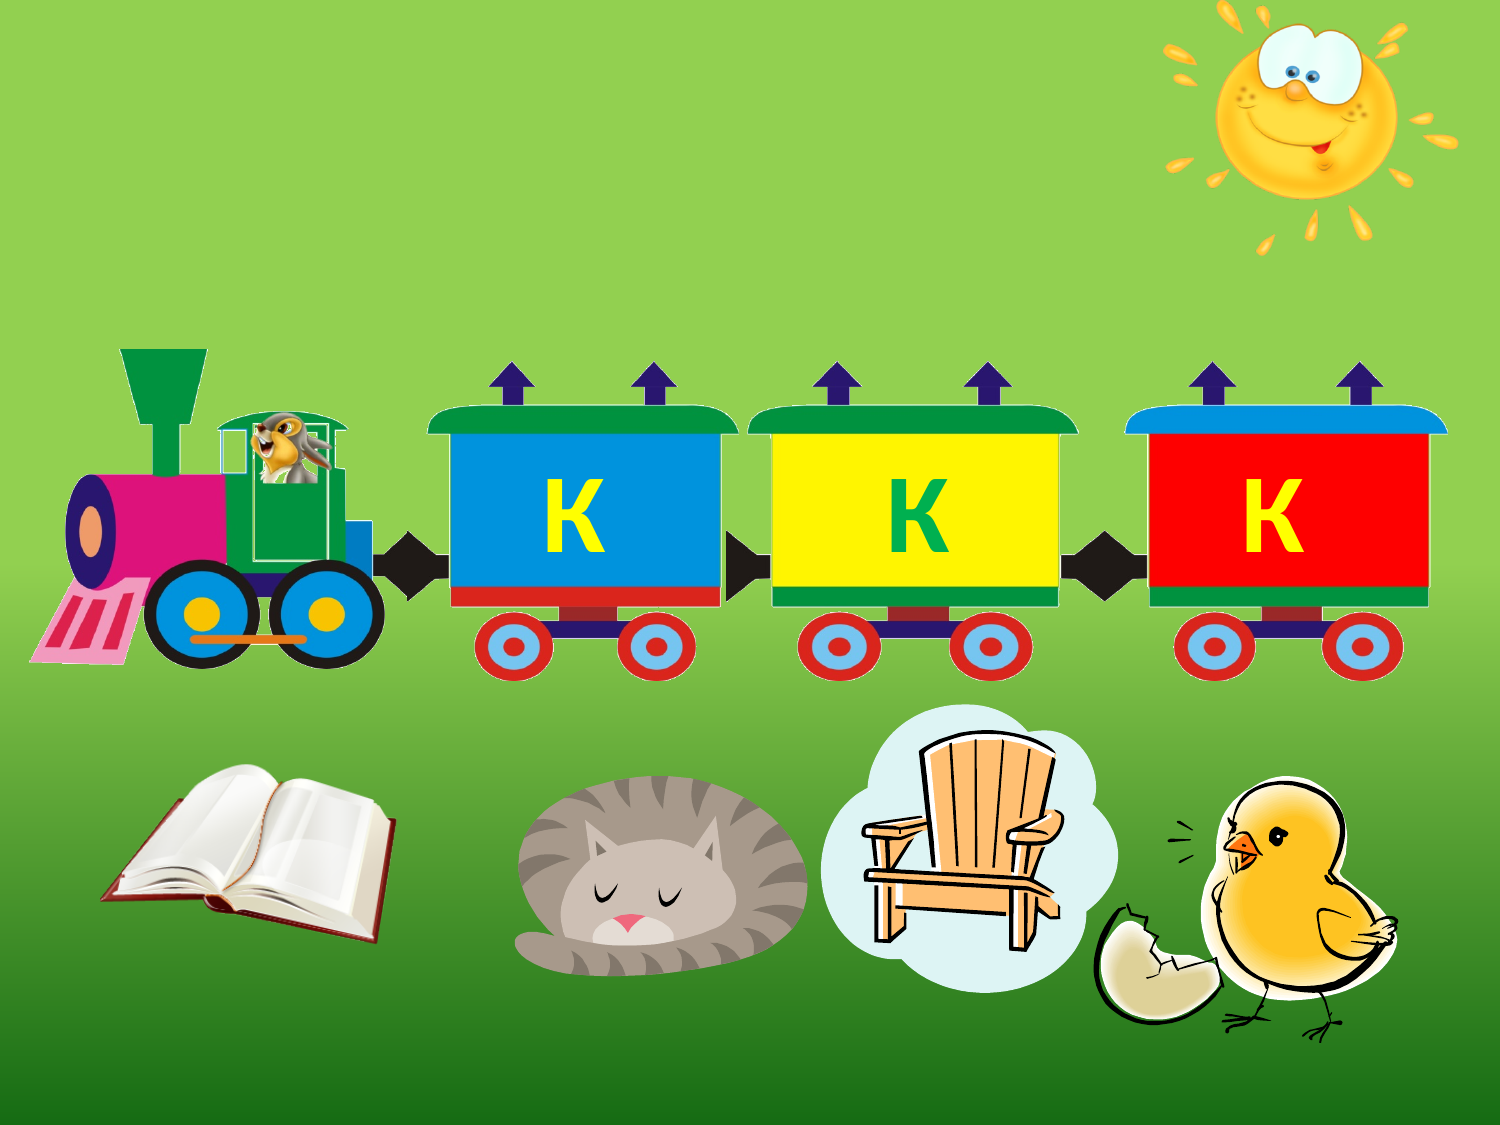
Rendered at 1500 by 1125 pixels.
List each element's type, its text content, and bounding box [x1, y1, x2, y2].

picture [513, 774, 809, 978]
text_box К [1226, 432, 1352, 583]
picture [1163, 0, 1459, 256]
text_box К [871, 432, 997, 583]
picture [820, 703, 1400, 1045]
picture [100, 692, 402, 994]
text_box К [527, 432, 653, 583]
picture [29, 349, 1448, 681]
